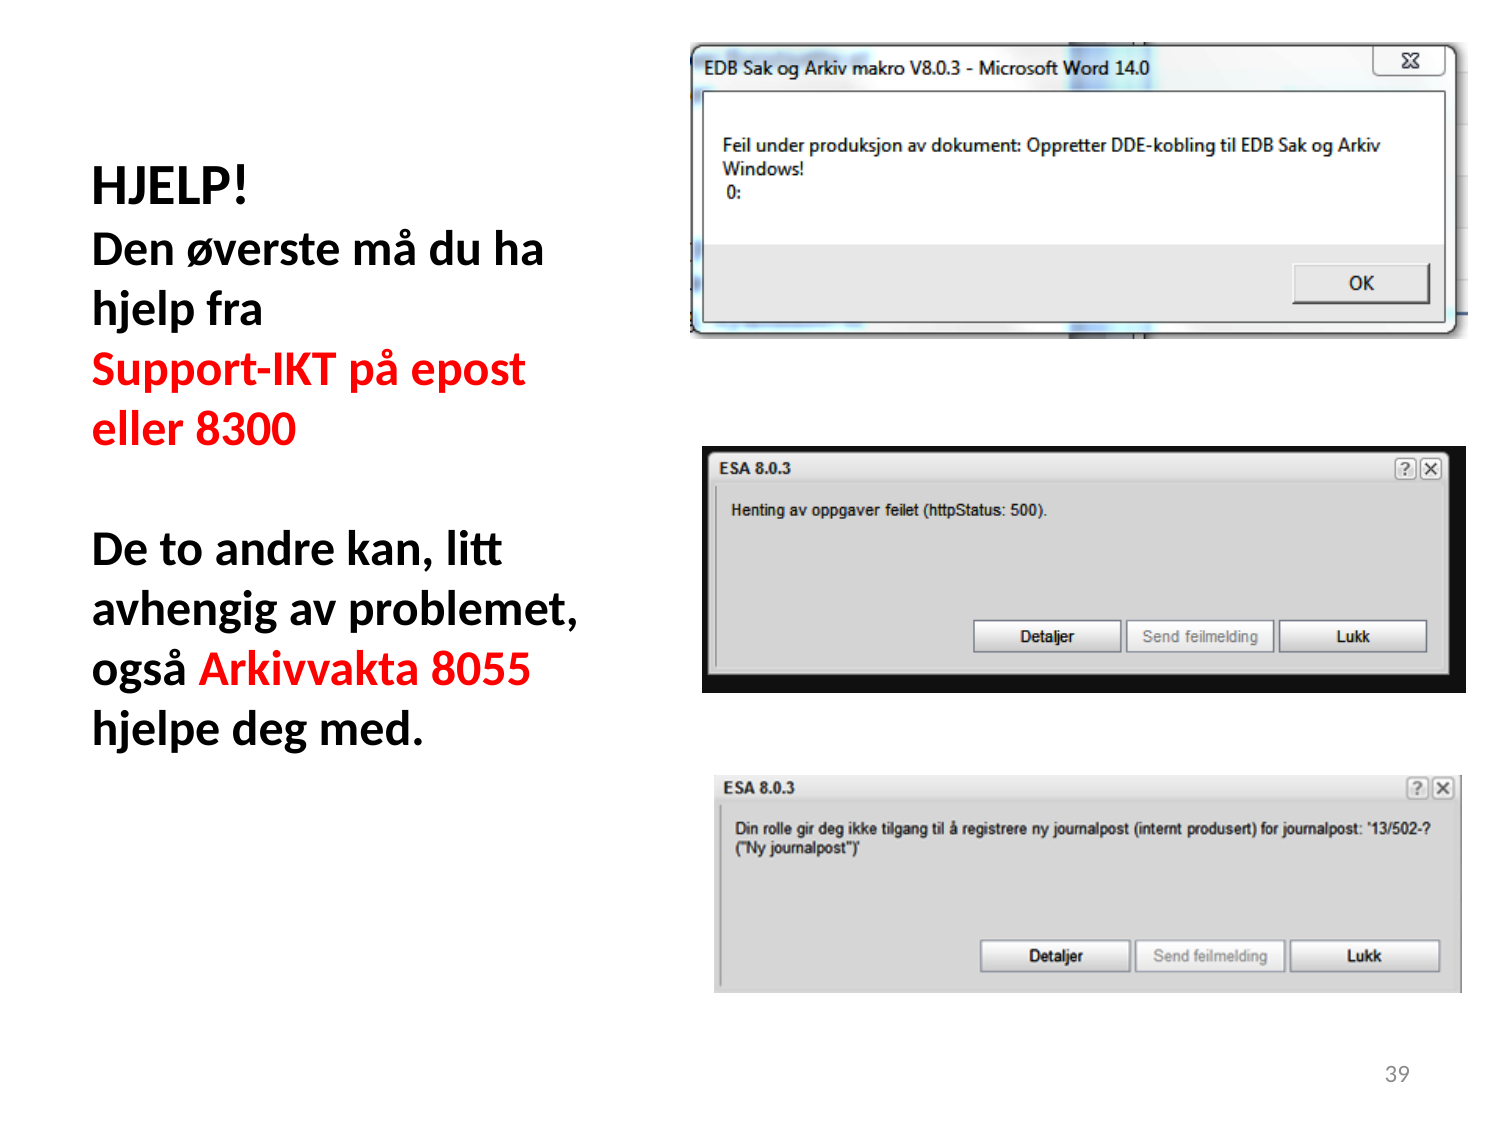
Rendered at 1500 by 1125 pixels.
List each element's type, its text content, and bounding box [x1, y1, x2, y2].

picture [714, 774, 1462, 993]
title HJELP! Den øverste må du ha hjelp fra Support-IKT på epost eller 8300 De to andre kan, litt avhengig av problemet, også Arkivvakta 8055 hjelpe deg med. [76, 66, 621, 764]
picture [702, 446, 1466, 693]
slide_number 39 [1074, 1042, 1425, 1103]
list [690, 42, 1469, 339]
